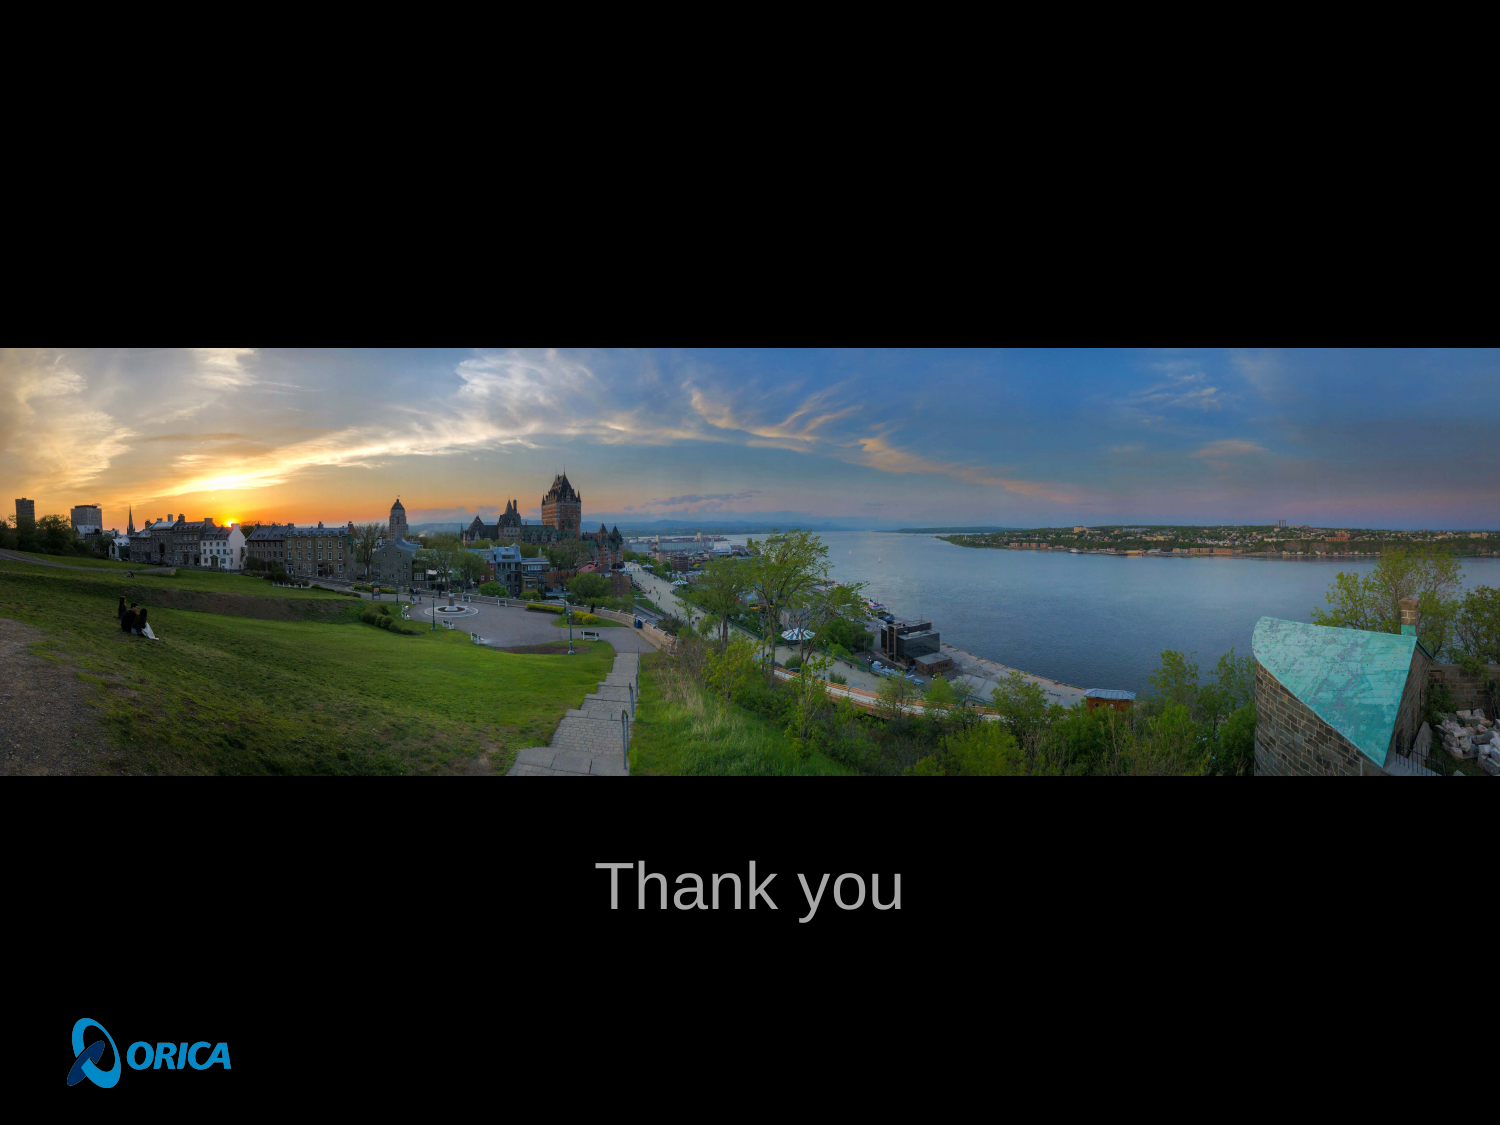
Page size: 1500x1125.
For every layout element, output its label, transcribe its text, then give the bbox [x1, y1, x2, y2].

picture [0, 348, 1500, 777]
picture [92, 1018, 231, 1088]
text_box Thank you [579, 835, 921, 930]
picture [135, 1047, 146, 1064]
picture [67, 1018, 114, 1088]
